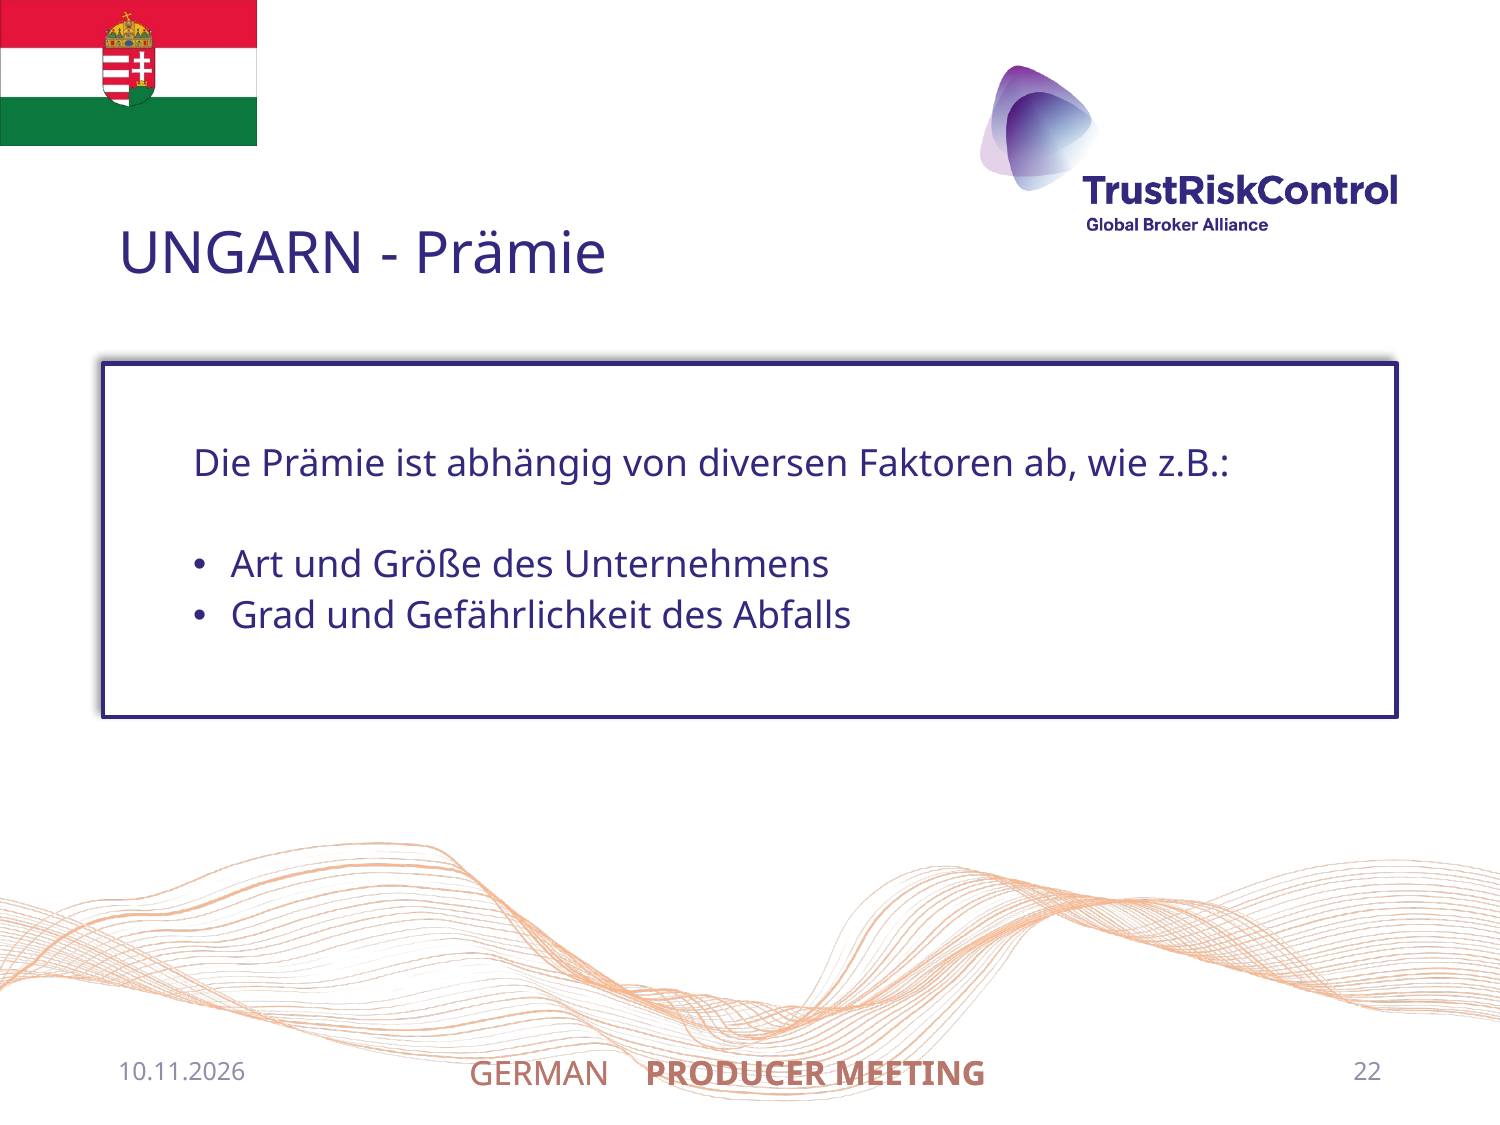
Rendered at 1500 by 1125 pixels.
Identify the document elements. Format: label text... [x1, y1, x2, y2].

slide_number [103, 1042, 441, 1103]
slide_number 22 [1059, 1042, 1397, 1103]
list Die Prämie ist abhängig von diversen Faktoren ab, wie z.B.: Art und Größe des Unternehmens Grad und Gefährlichkeit des Abfalls [103, 363, 1397, 718]
picture [0, 0, 257, 147]
picture [0, 783, 1500, 1125]
text_box UNGARN - Prämie [103, 146, 1020, 364]
picture [980, 59, 1397, 231]
